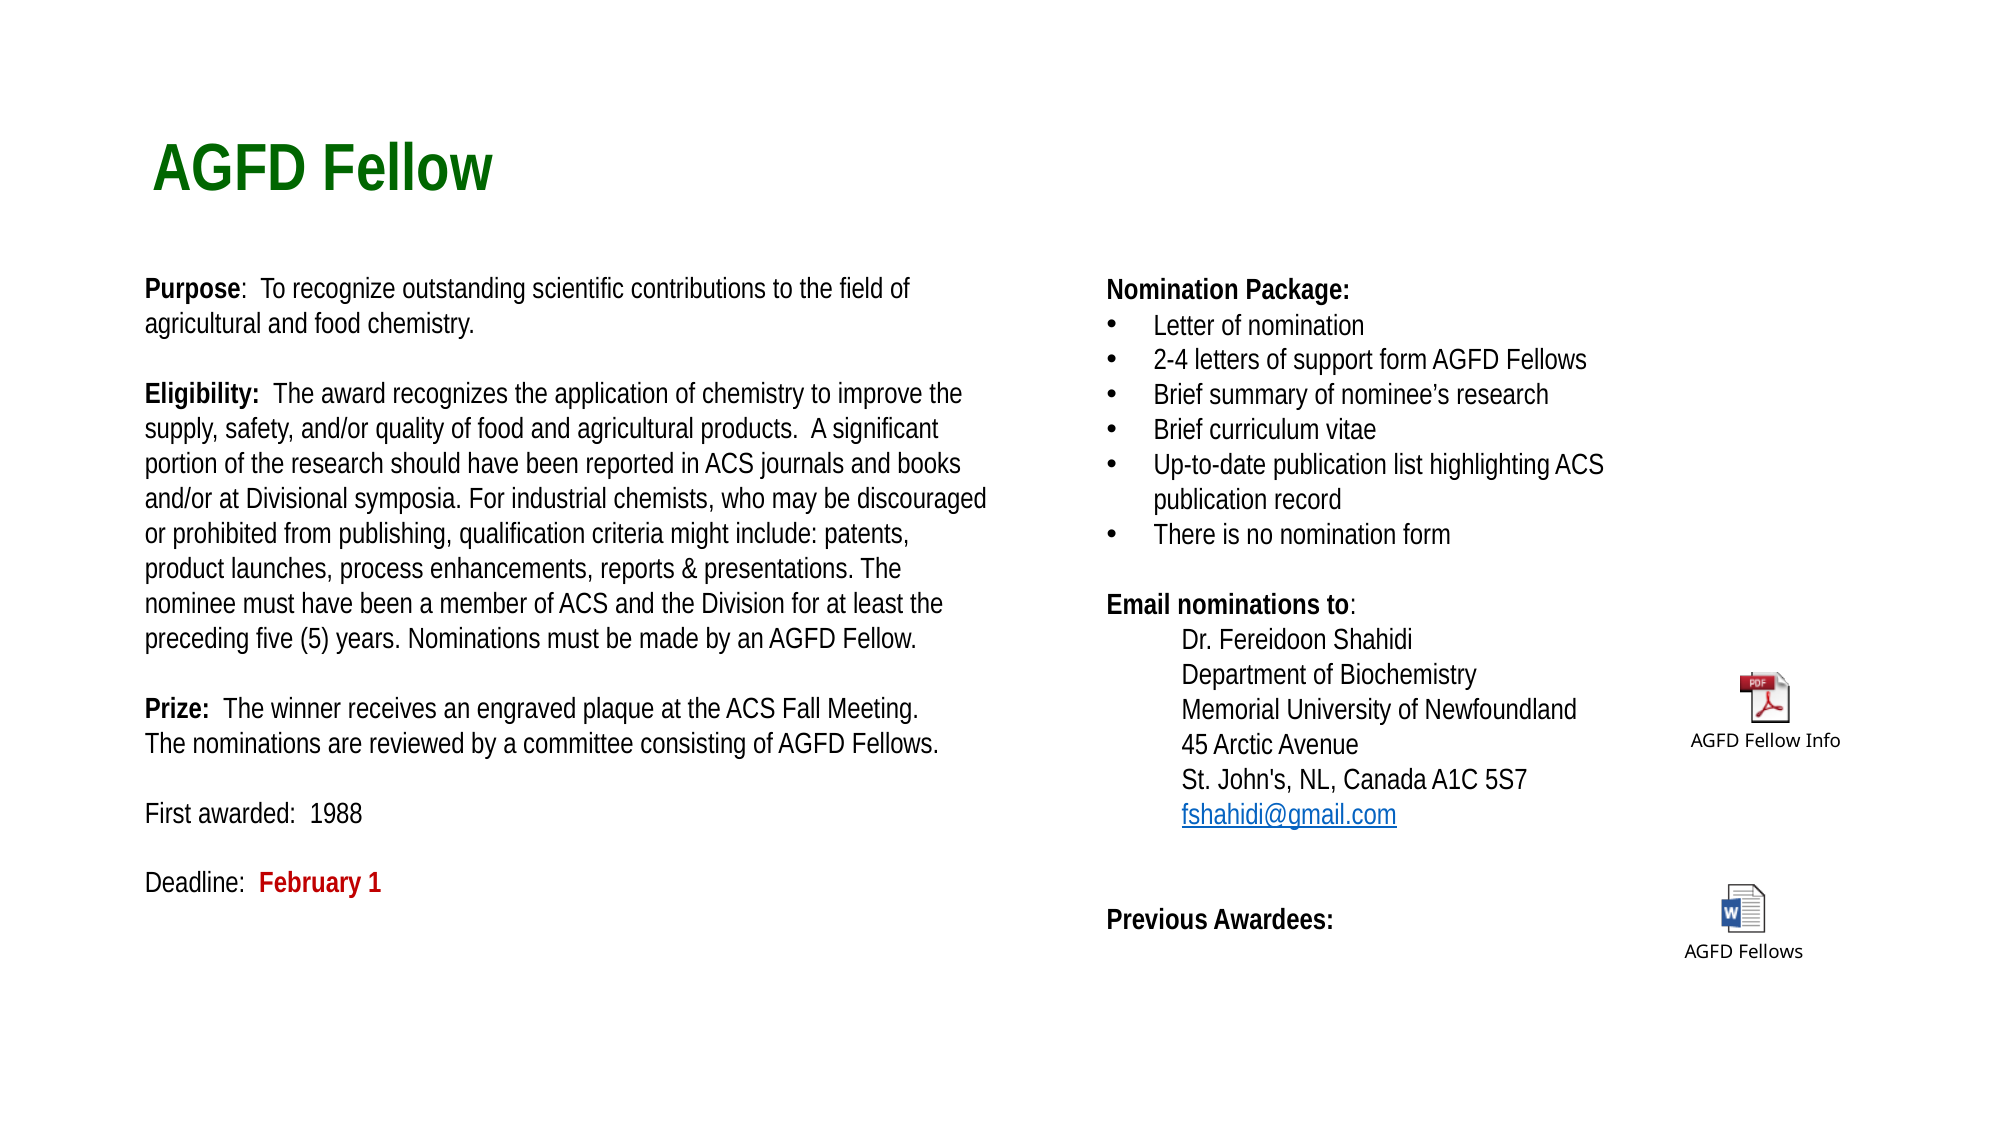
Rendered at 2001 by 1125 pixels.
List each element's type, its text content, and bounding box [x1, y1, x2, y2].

text_box Purpose: To recognize outstanding scientific contributions to the field of agricultural and food chemistry. Eligibility: The award recognizes the application of chemistry to improve the supply, safety, and/or quality of food and agricultural products. A significant portion of the research should have been reported in ACS journals and books and/or at Divisional symposia. For industrial chemists, who may be discouraged or prohibited from publishing, qualification criteria might include: patents, product launches, process enhancements, reports & presentations. The nominee must have been a member of ACS and the Division for at least the preceding five (5) years. Nominations must be made by an AGFD Fellow. Prize: The winner receives an engraved plaque at the ACS Fall Meeting. The nominations are reviewed by a committee consisting of AGFD Fellows. First awarded: 1988 Deadline: February 1 [130, 262, 1004, 907]
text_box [1690, 672, 1841, 803]
title AGFD Fellow [137, 59, 1863, 278]
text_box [1668, 883, 1819, 1014]
text_box Nomination Package: Letter of nomination 2-4 letters of support form AGFD Fellows Brief summary of nominee’s research Brief curriculum vitae Up-to-date publication list highlighting ACS publication record There is no nomination form Email nominations to: Dr. Fereidoon Shahidi Department of Biochemistry Memorial University of Newfoundland 45 Arctic Avenue St. John's, NL, Canada A1C 5S7 fshahidi@gmail.com Previous Awardees: [1091, 263, 1669, 943]
